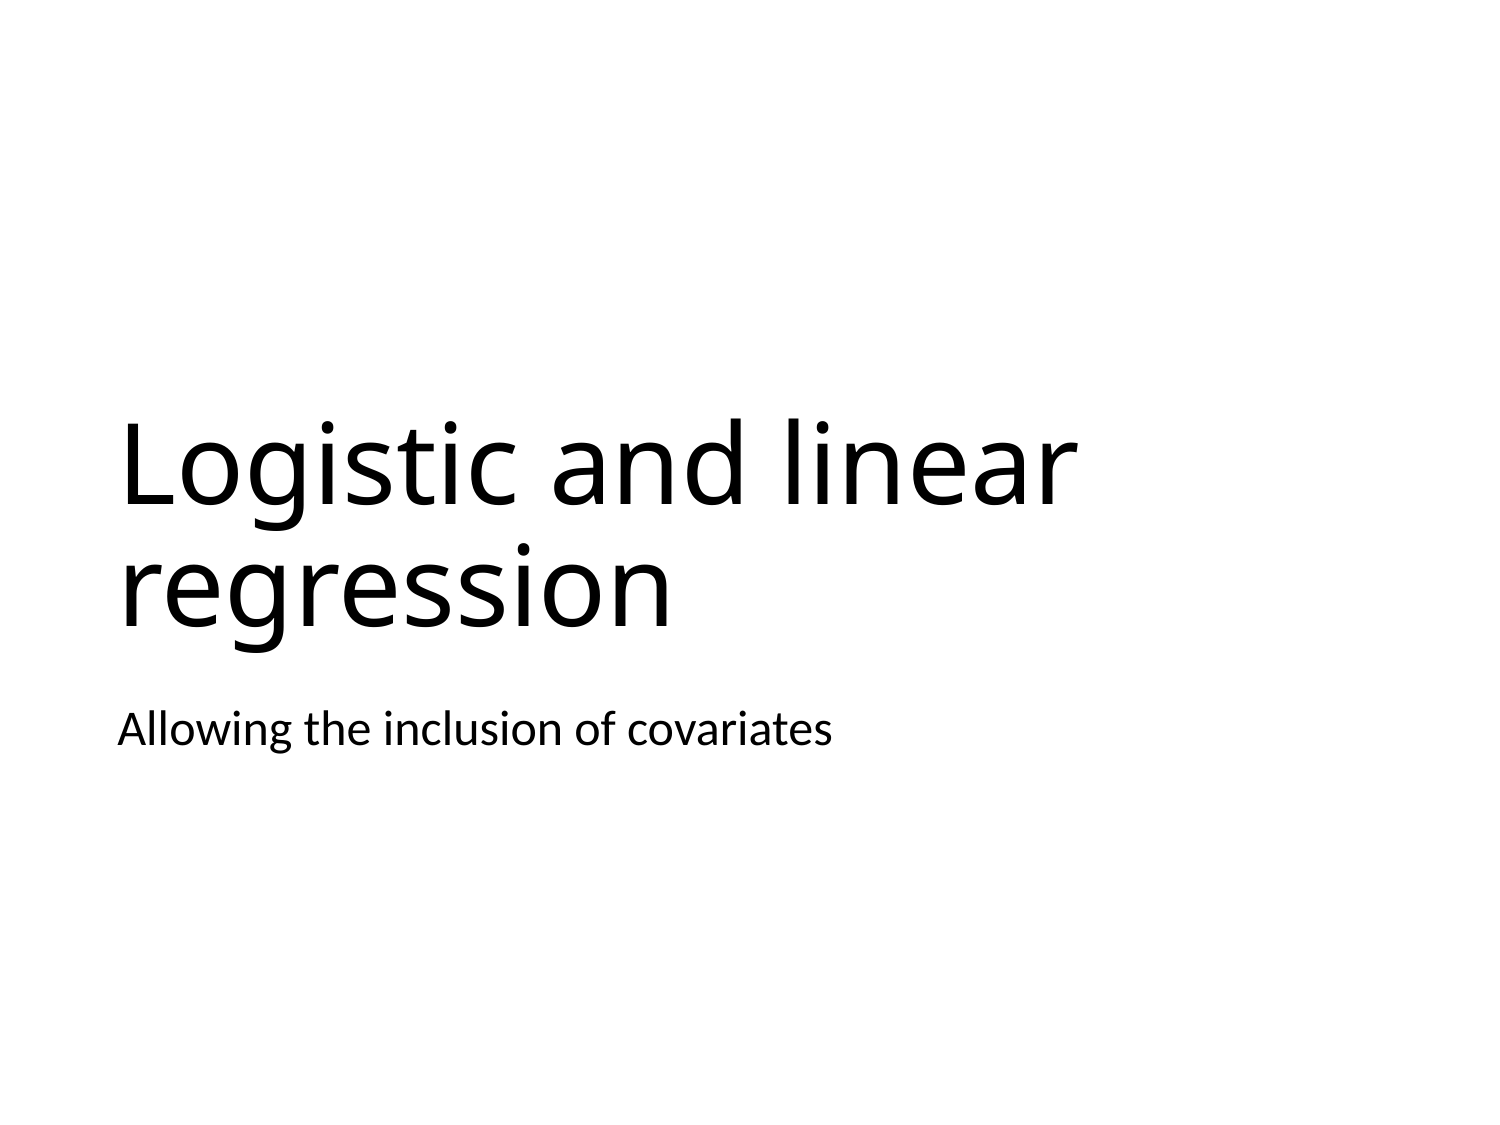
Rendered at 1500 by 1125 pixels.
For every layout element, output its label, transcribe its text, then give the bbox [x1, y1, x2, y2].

list Allowing the inclusion of covariates [102, 694, 1397, 941]
title Logistic and linear regression [102, 280, 1500, 659]
